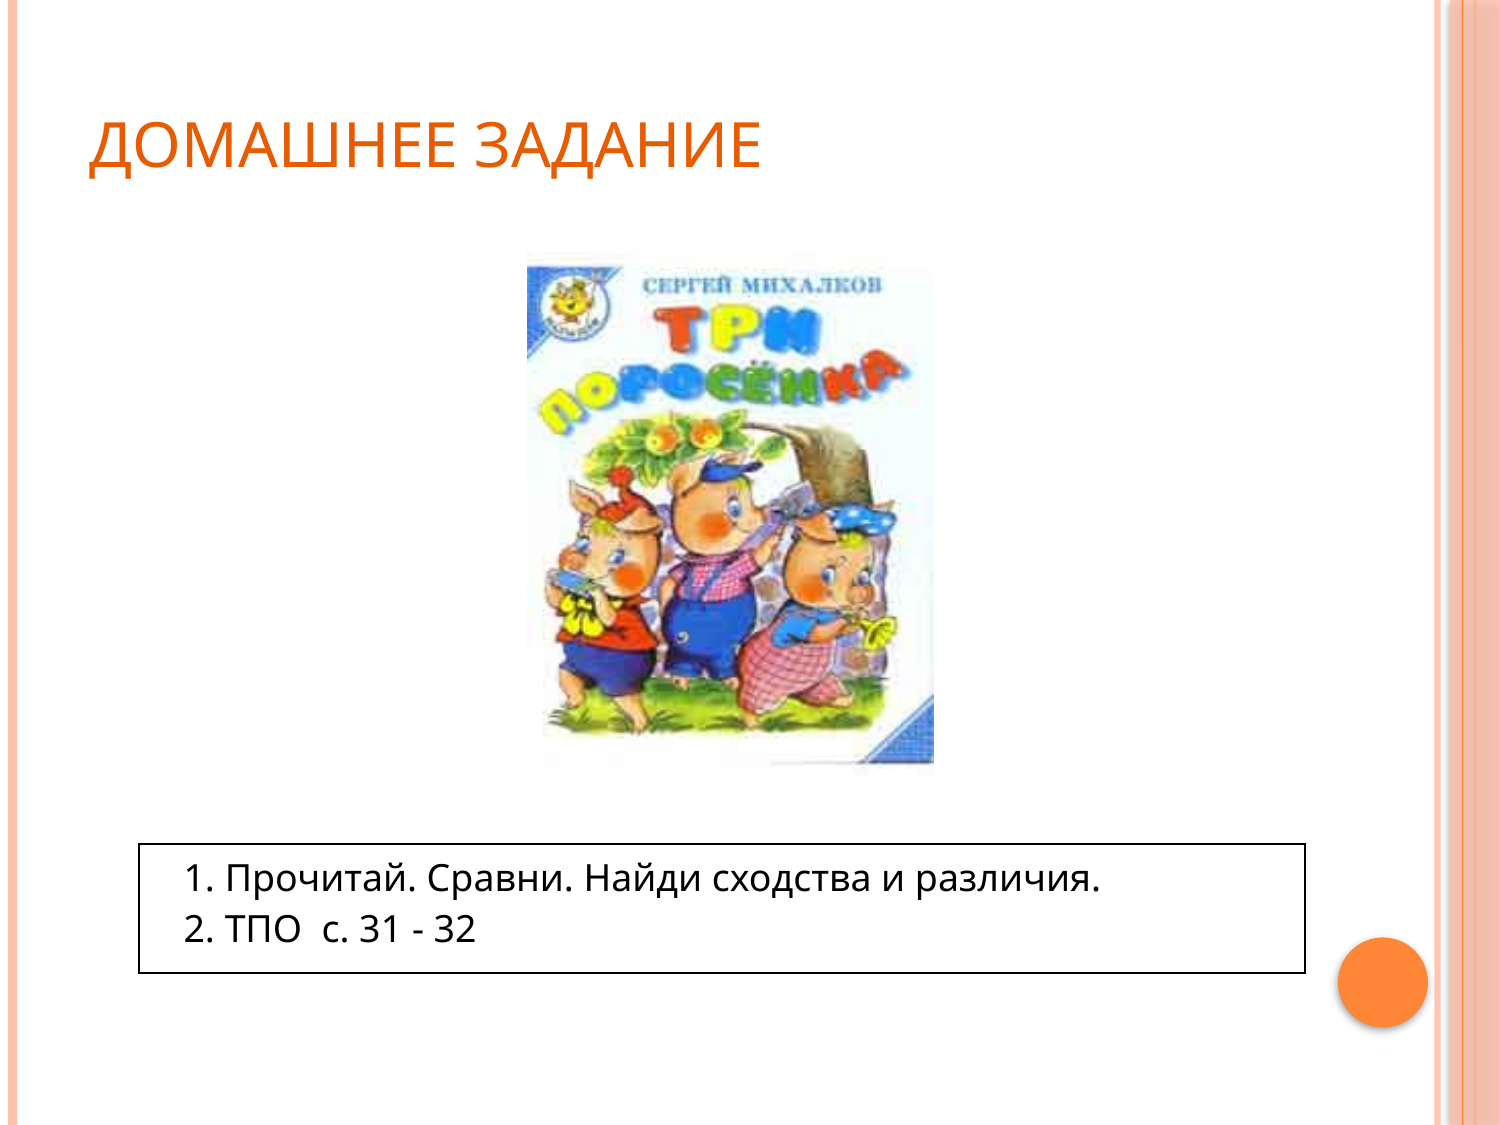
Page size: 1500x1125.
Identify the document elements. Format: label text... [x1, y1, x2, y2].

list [526, 222, 935, 809]
table_header 1. Прочитай. Сравни. Найди сходства и различия. 2. ТПО с. 31 - 32 [140, 845, 1304, 972]
title Домашнее задание [75, 45, 1300, 188]
